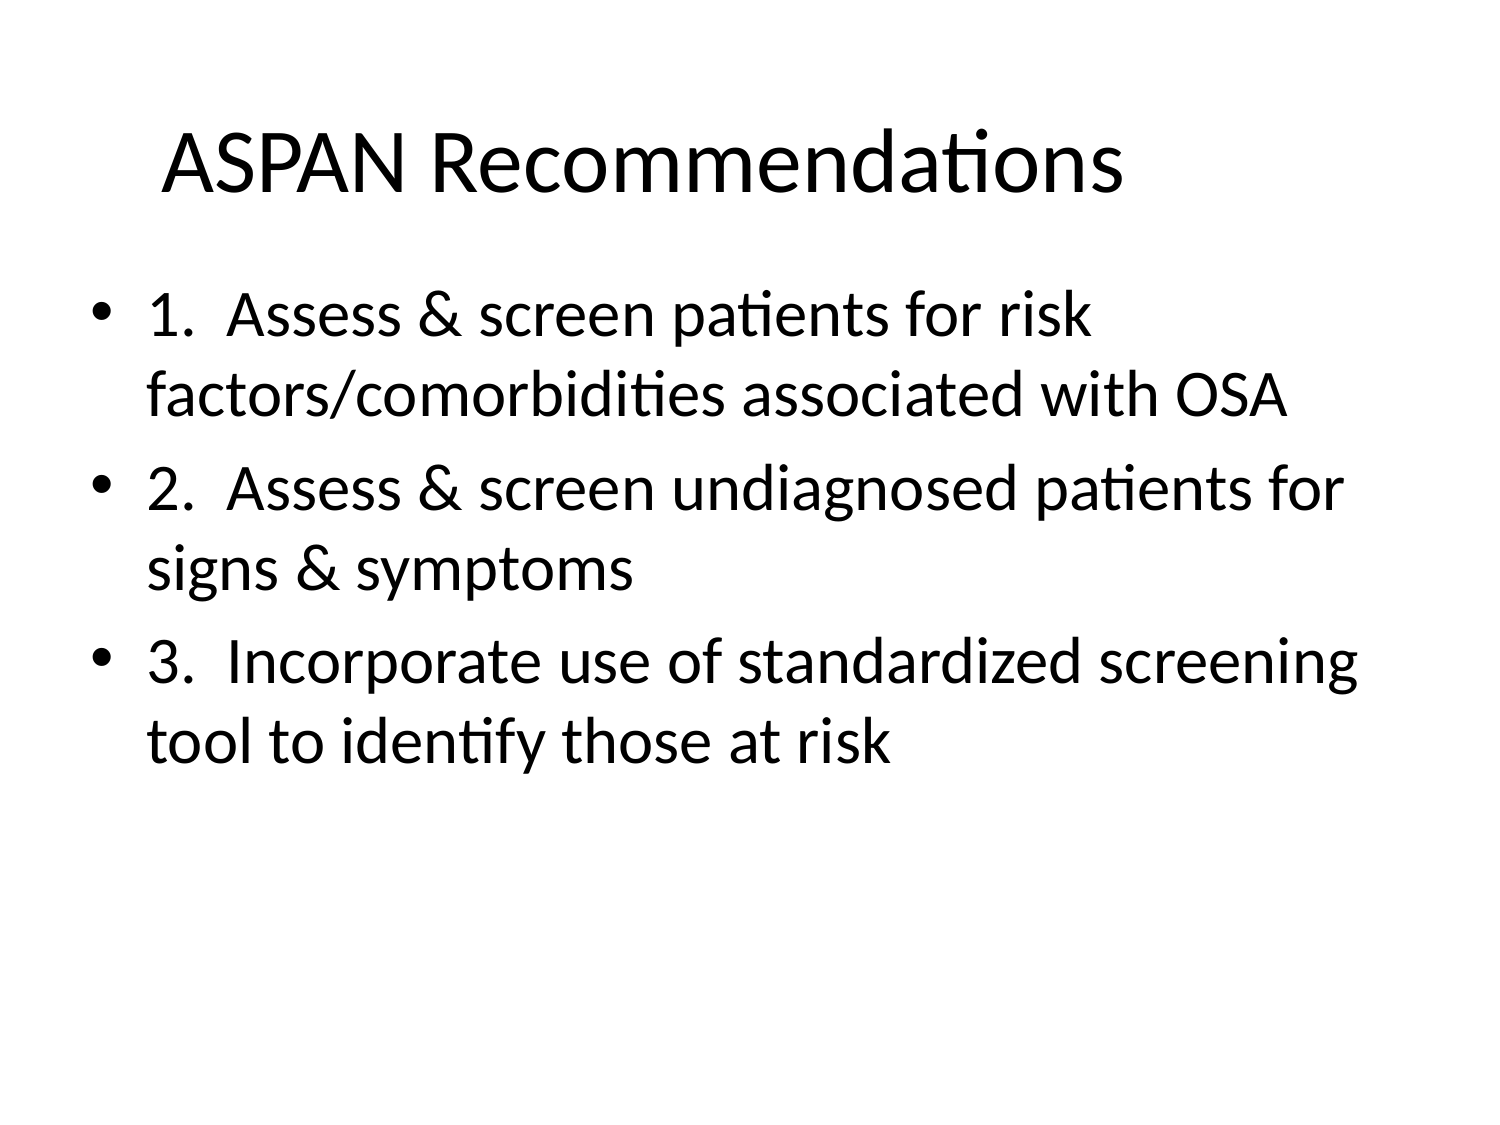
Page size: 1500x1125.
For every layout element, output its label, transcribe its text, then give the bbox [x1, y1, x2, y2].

list 1. Assess & screen patients for risk factors/comorbidities associated with OSA 2. Assess & screen undiagnosed patients for signs & symptoms 3. Incorporate use of standardized screening tool to identify those at risk [75, 262, 1425, 1005]
title ASPAN Recommendations [24, 24, 1263, 288]
